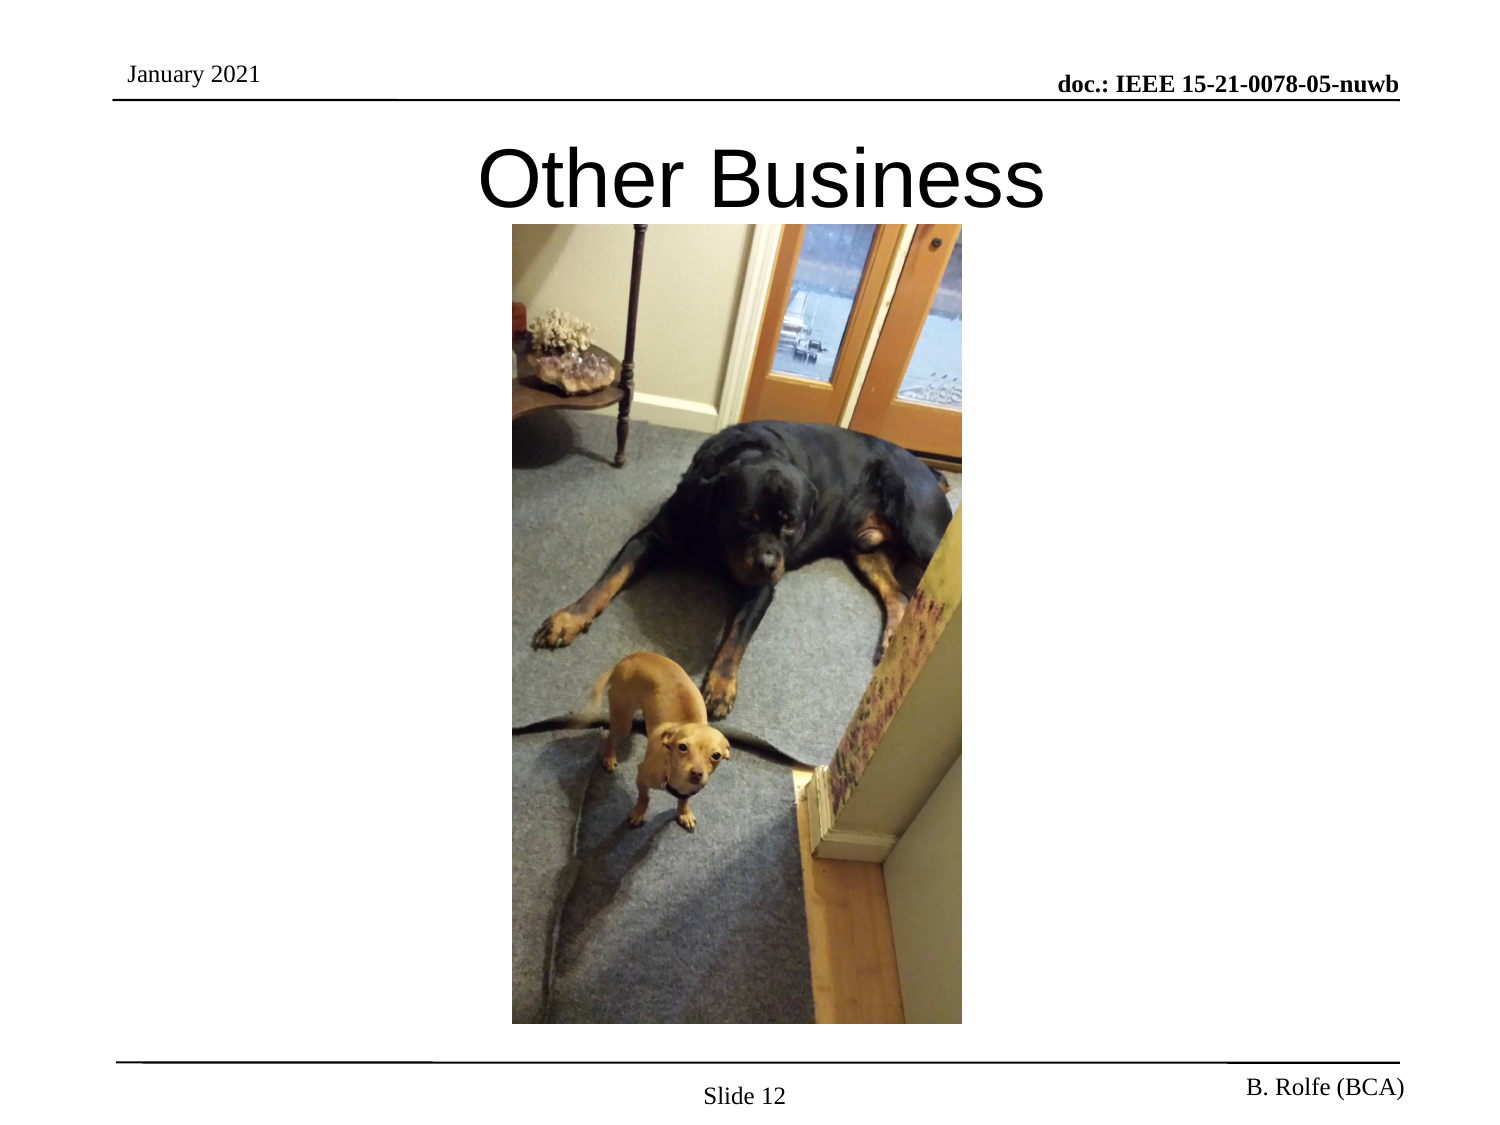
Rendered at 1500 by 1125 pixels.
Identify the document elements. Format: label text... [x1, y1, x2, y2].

slide_number Slide 12 [690, 1075, 799, 1115]
title Other Business [125, 112, 1399, 237]
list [511, 224, 962, 1024]
